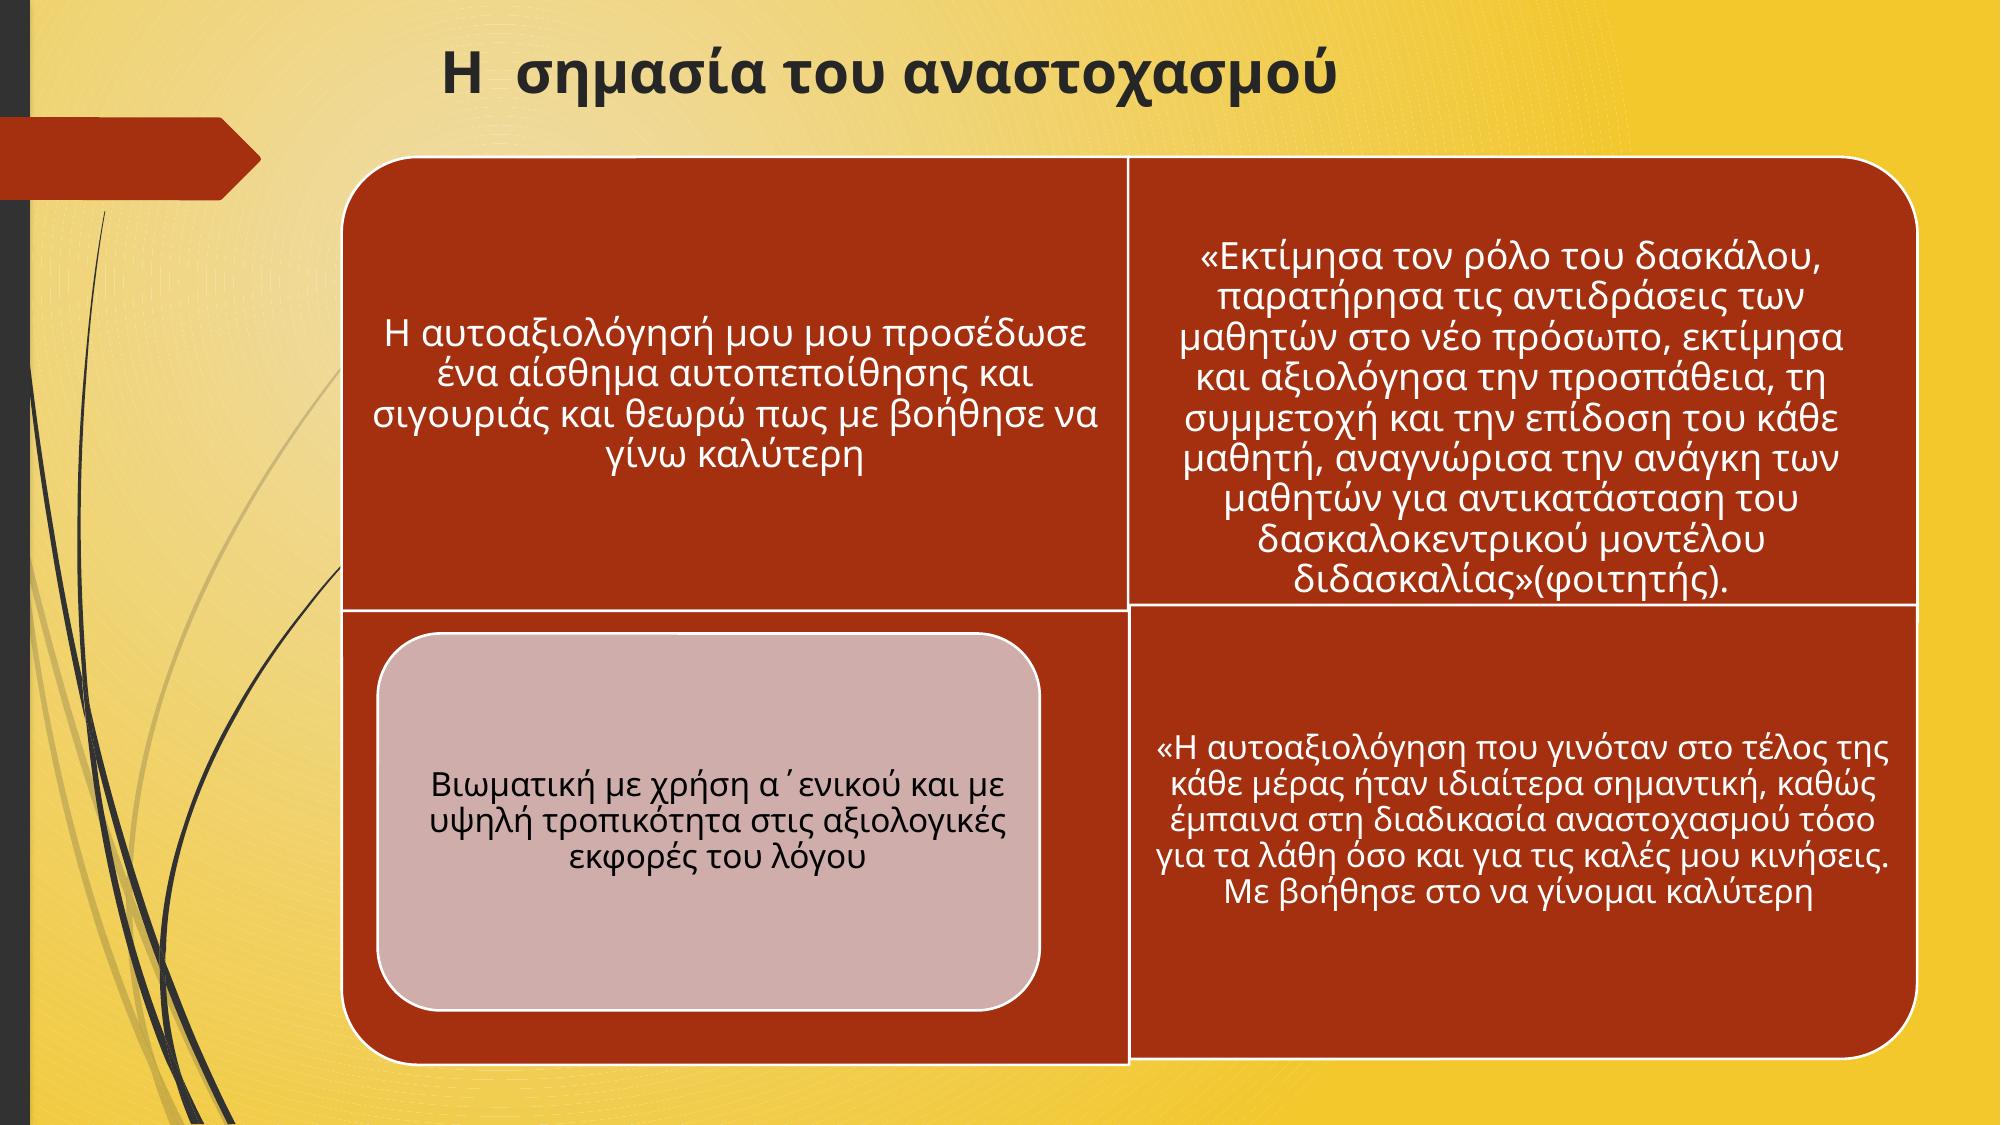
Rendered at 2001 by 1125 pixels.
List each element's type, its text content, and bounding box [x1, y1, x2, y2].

title Η σημασία του αναστοχασμού [425, 27, 1888, 153]
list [341, 153, 1918, 1063]
